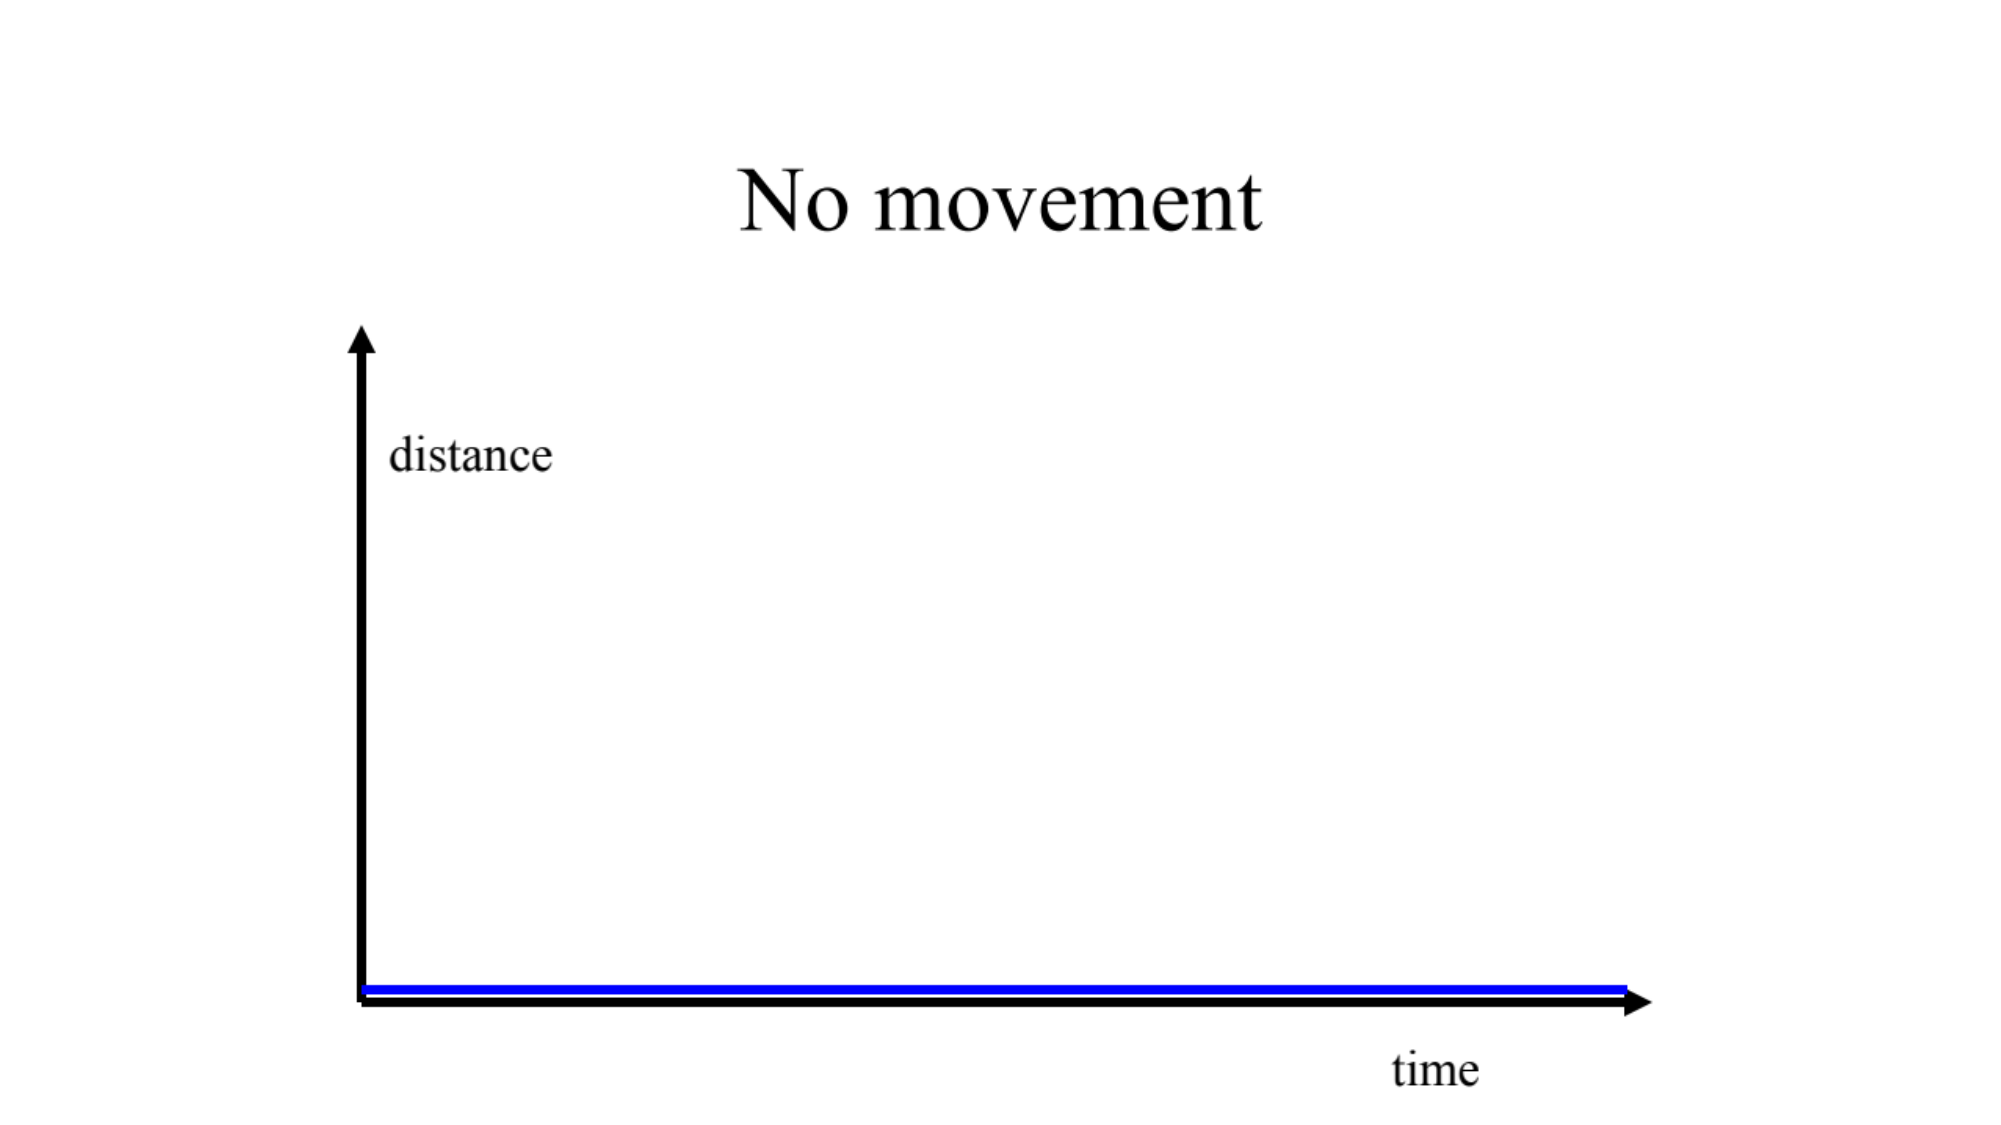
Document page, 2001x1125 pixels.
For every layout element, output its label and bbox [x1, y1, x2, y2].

picture [249, 0, 1750, 1125]
